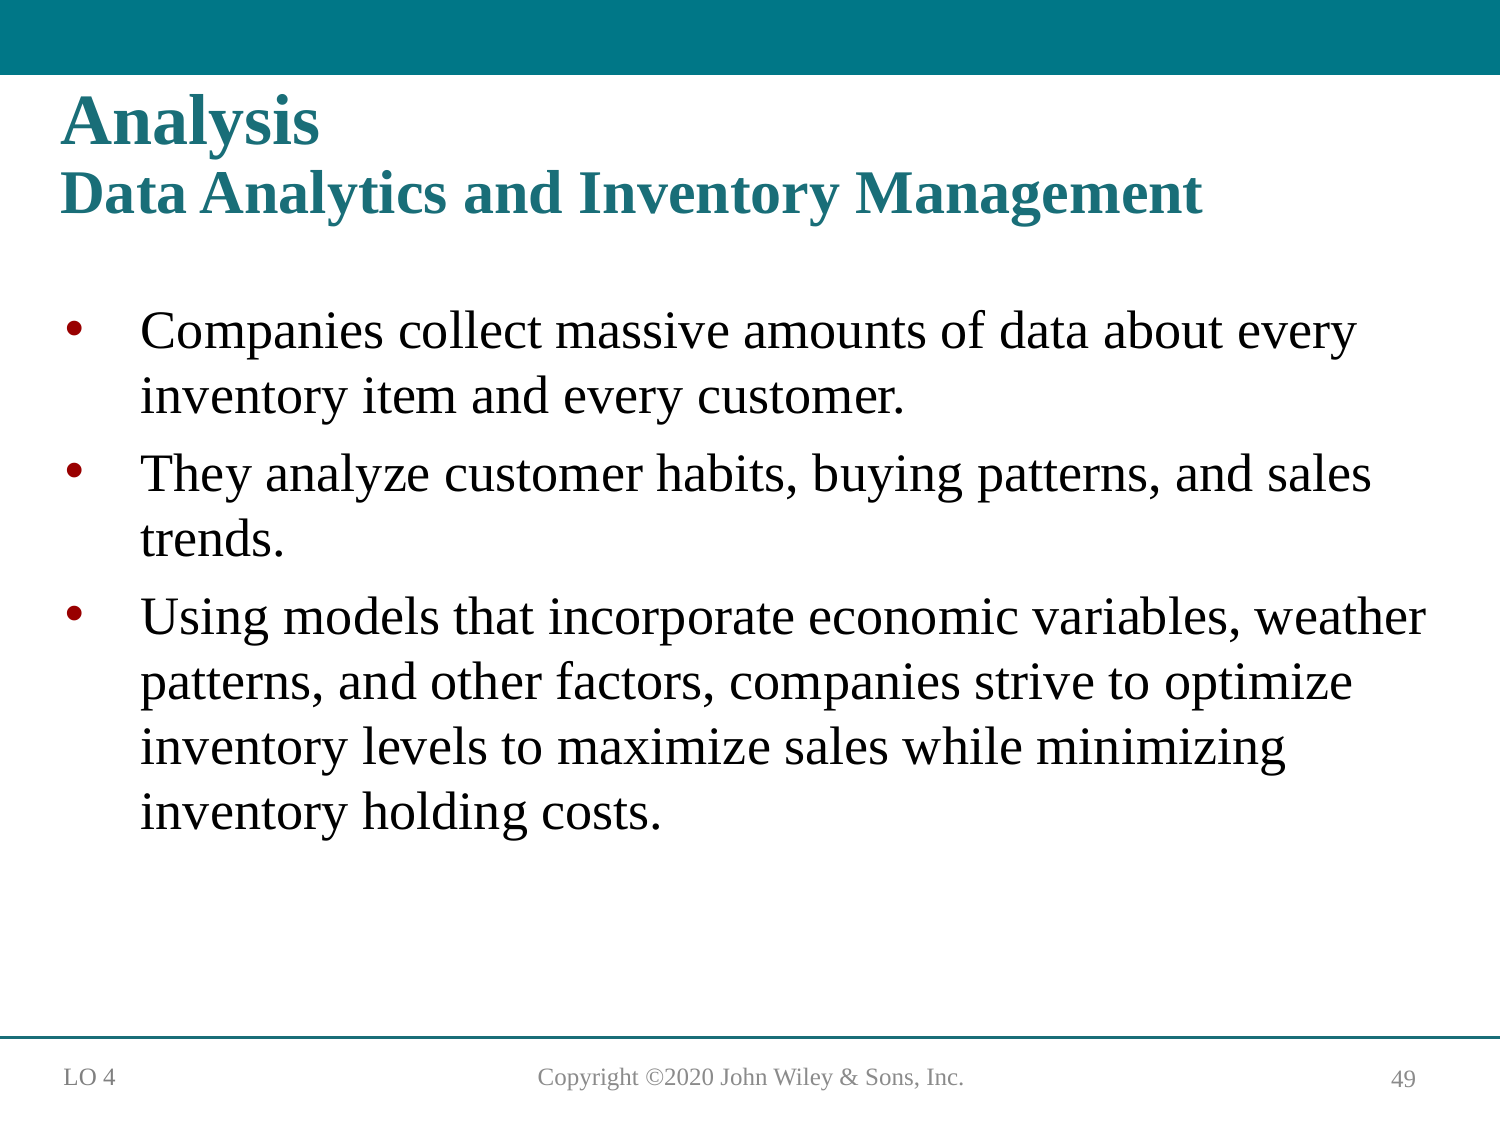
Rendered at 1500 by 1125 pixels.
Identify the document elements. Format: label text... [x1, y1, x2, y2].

list L O 4 [48, 1056, 224, 1099]
list Companies collect massive amounts of data about every inventory item and every customer. They analyze customer habits, buying patterns, and sales trends. Using models that incorporate economic variables, weather patterns, and other factors, companies strive to optimize inventory levels to maximize sales while minimizing inventory holding costs. [50, 287, 1450, 1025]
title Analysis Data Analytics and Inventory Management [45, 75, 1447, 235]
